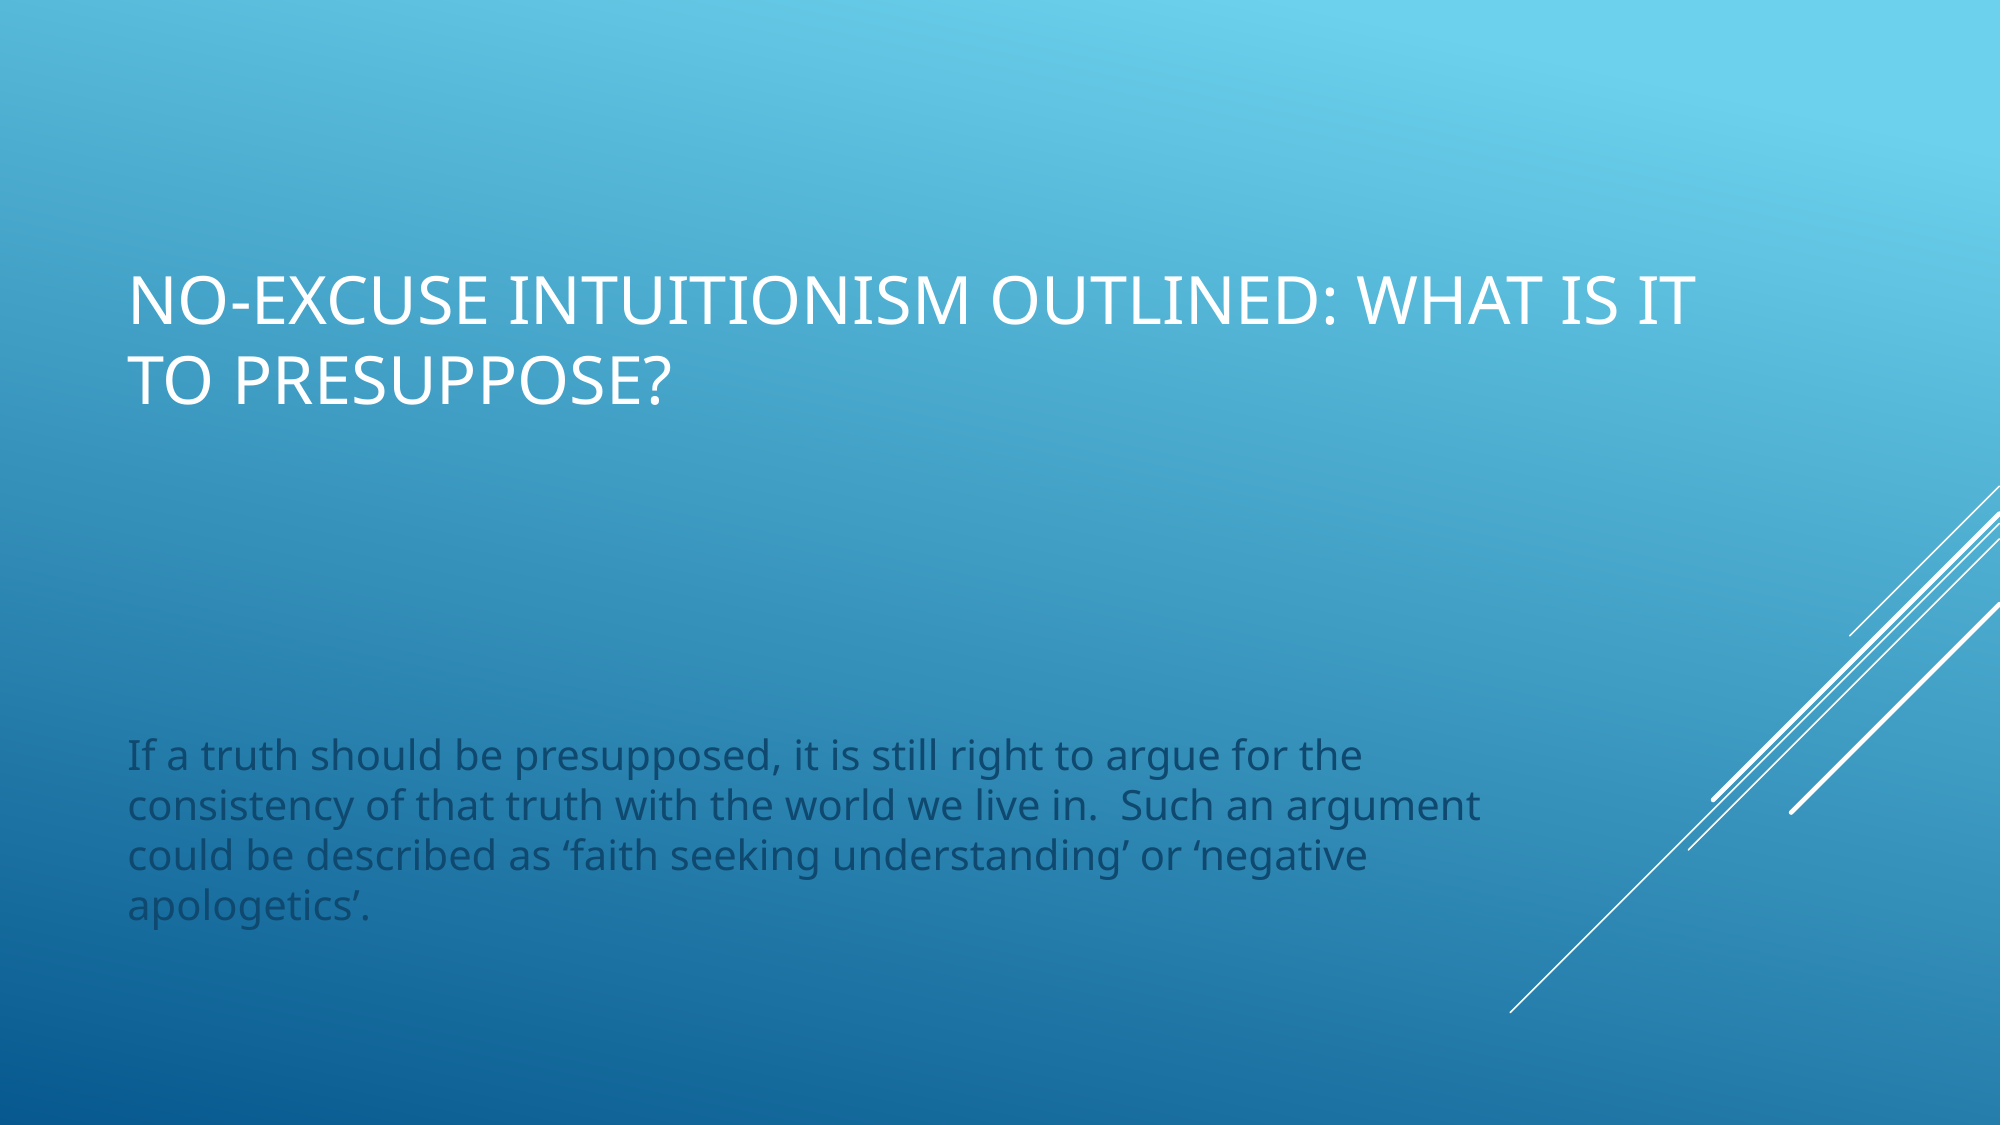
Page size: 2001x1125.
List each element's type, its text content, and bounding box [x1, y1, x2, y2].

list If a truth should be presupposed, it is still right to argue for the consistency of that truth with the world we live in. Such an argument could be described as ‘faith seeking understanding’ or ‘negative apologetics’. [112, 675, 1513, 984]
title No-excuse intuitionism outlined: What is it to presuppose? [112, 112, 1763, 563]
